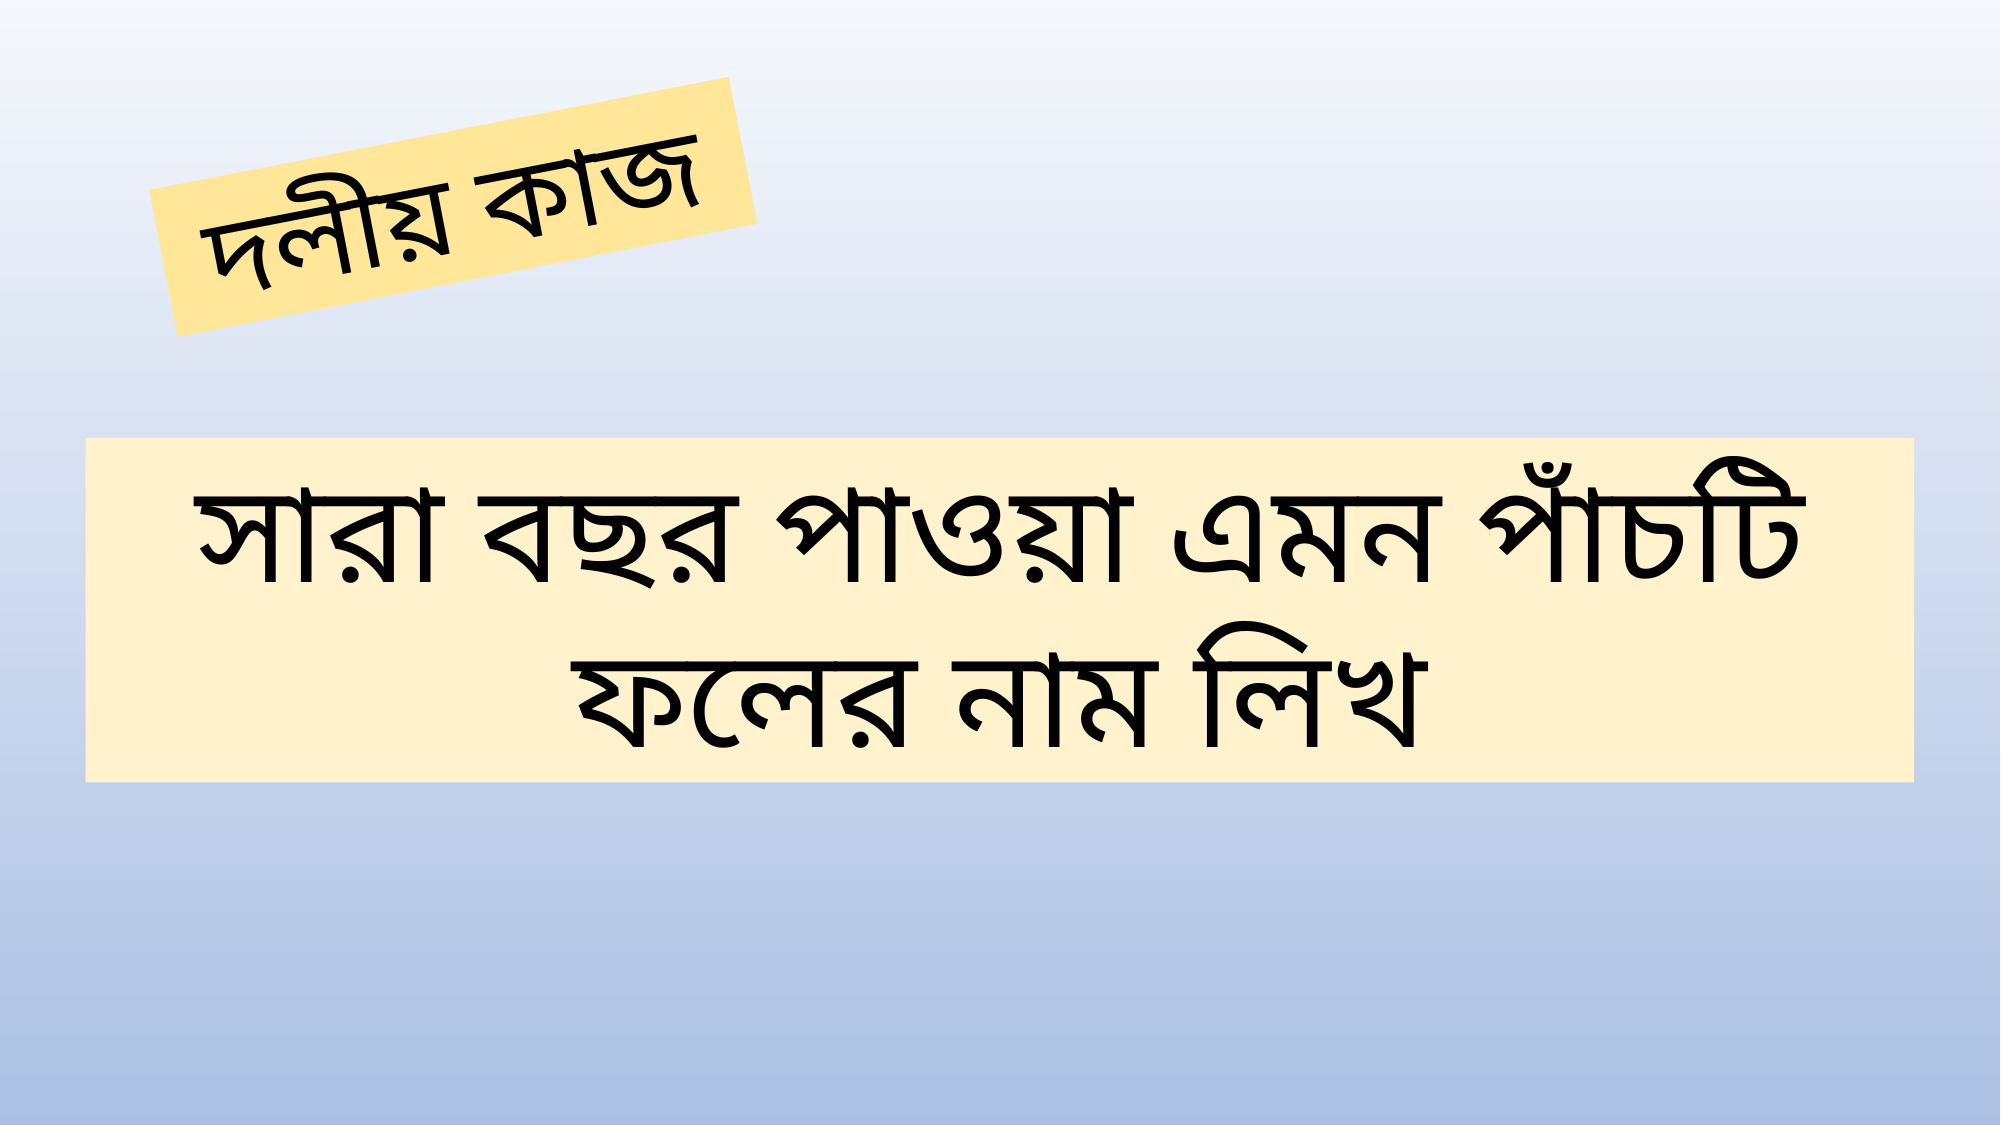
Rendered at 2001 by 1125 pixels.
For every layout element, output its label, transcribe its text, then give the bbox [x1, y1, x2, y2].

text_box সারা বছর পাওয়া এমন পাঁচটি ফলের নাম লিখ [85, 437, 1915, 783]
text_box দলীয় কাজ [149, 76, 758, 337]
